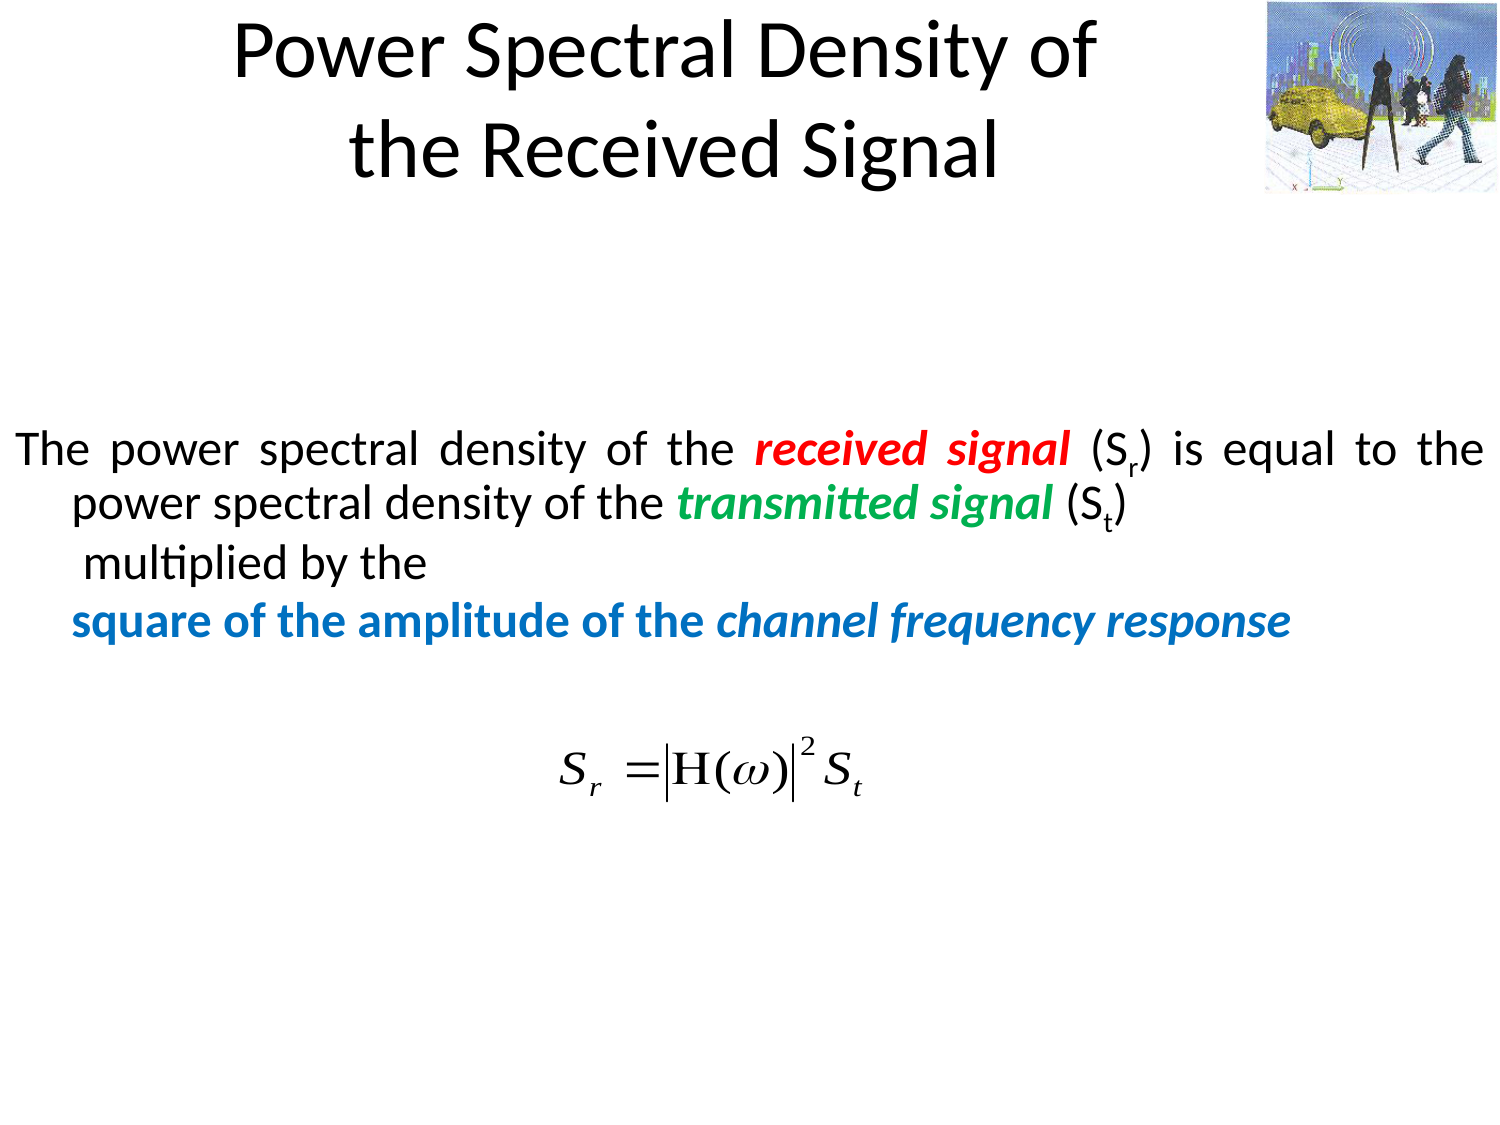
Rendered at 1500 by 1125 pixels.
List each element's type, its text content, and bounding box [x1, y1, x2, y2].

picture [1351, 0, 1500, 112]
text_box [549, 724, 876, 813]
list The power spectral density of the received signal (Sr) is equal to the power spectral density of the transmitted signal (St) multiplied by the square of the amplitude of the channel frequency response [0, 112, 1500, 618]
title Power Spectral Density of the Received Signal [0, 0, 1351, 112]
